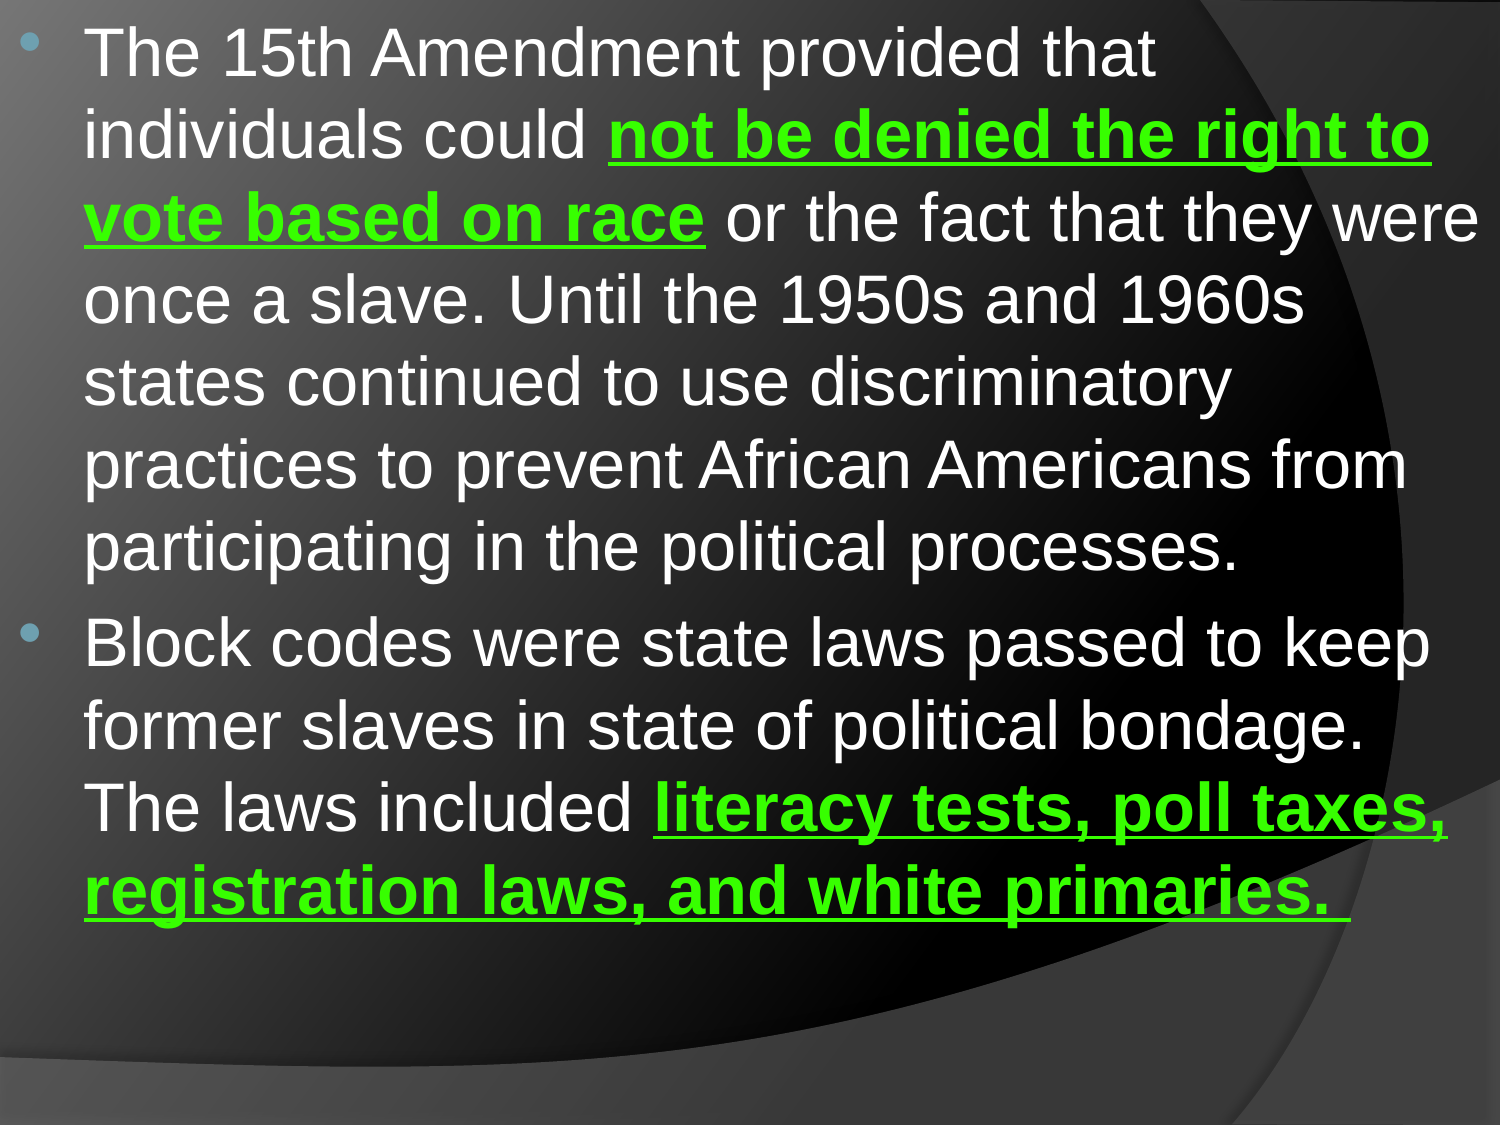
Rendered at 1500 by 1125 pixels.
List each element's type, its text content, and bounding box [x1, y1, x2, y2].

list The 15th Amendment provided that individuals could not be denied the right to vote based on race or the fact that they were once a slave. Until the 1950s and 1960s states continued to use discriminatory practices to prevent African Americans from participating in the political processes. Block codes were state laws passed to keep former slaves in state of political bondage. The laws included literacy tests, poll taxes, registration laws, and white primaries. [0, 0, 1500, 1125]
